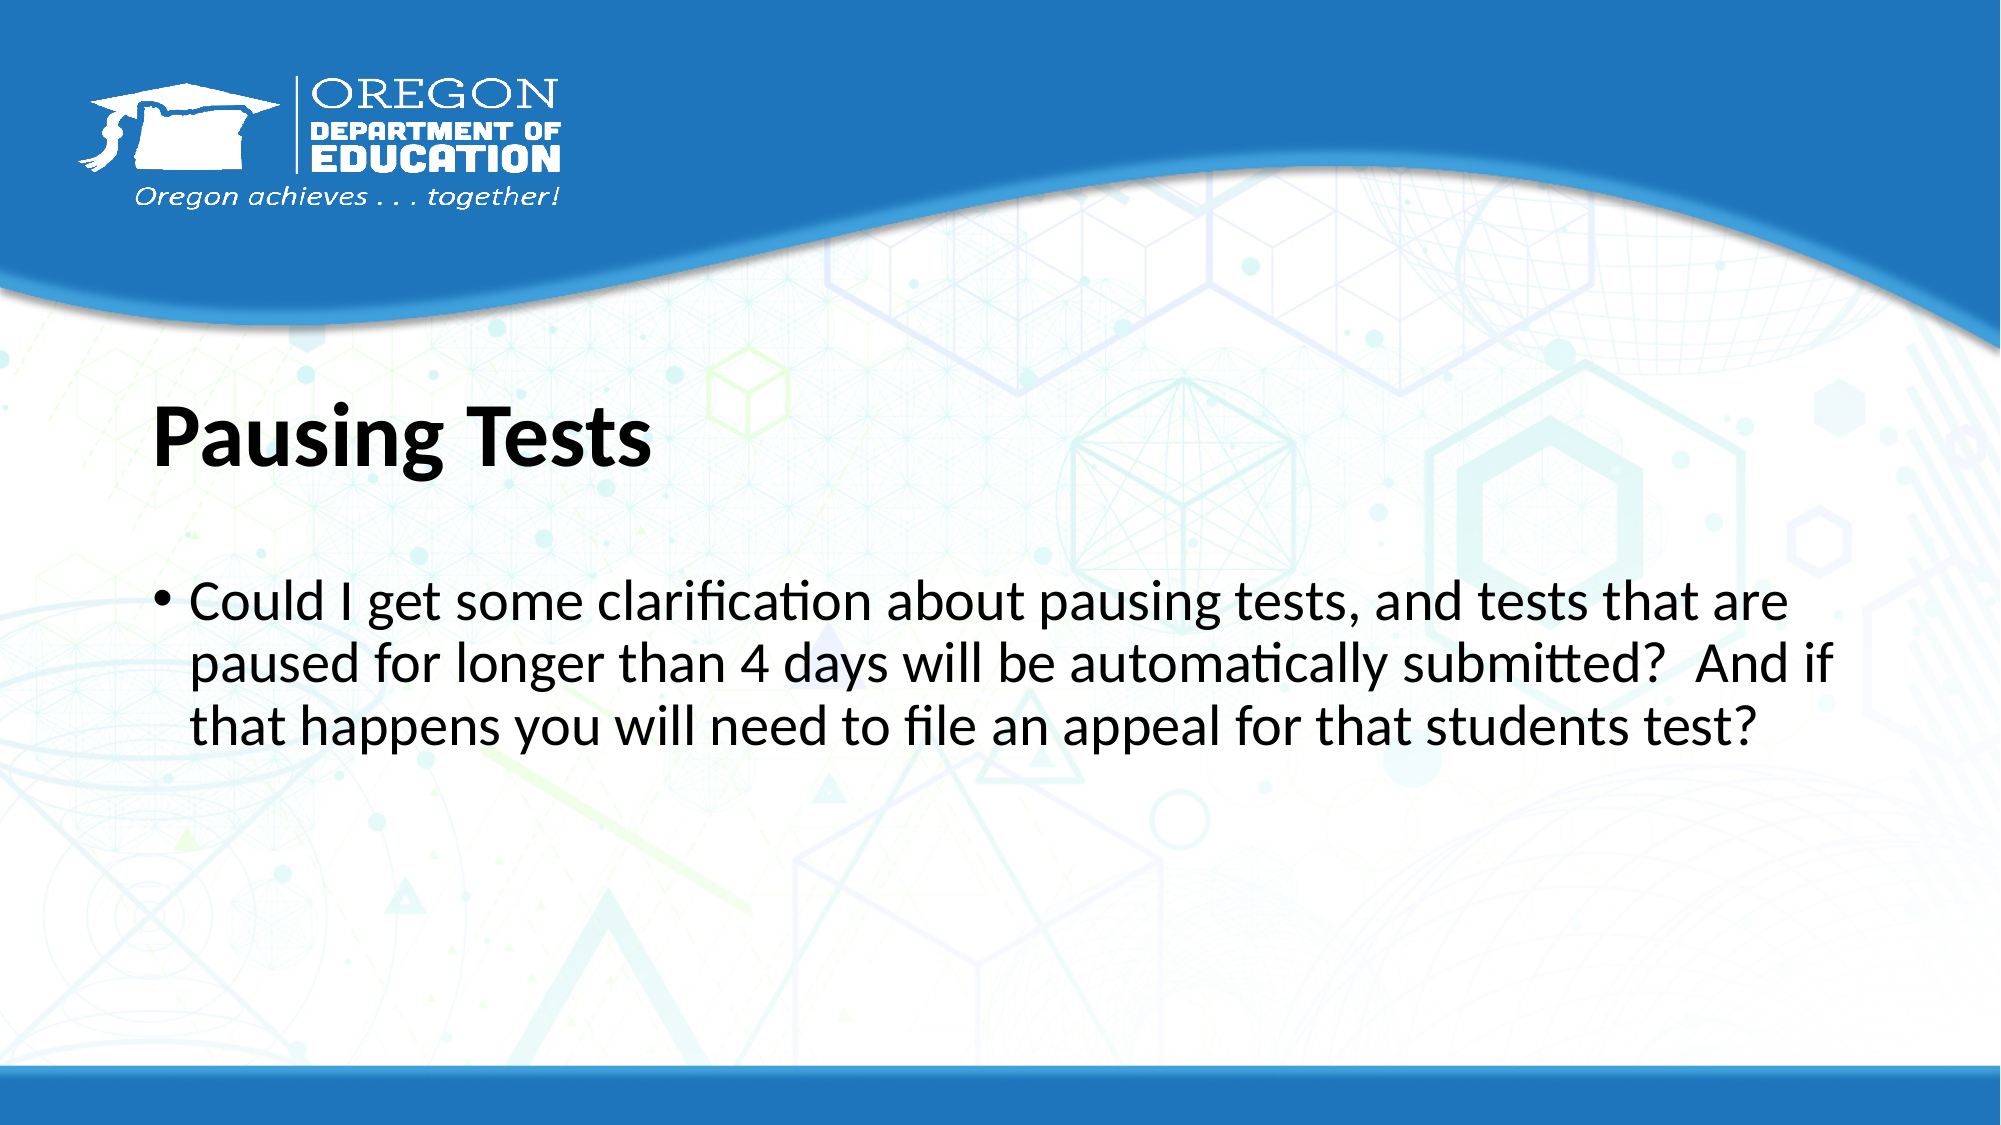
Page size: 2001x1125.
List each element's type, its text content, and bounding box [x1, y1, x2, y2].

list Could I get some clarification about pausing tests, and tests that are paused for longer than 4 days will be automatically submitted? And if that happens you will need to file an appeal for that students test? [137, 562, 1863, 1014]
picture [0, 0, 2001, 1125]
title Pausing Tests [137, 327, 1863, 546]
